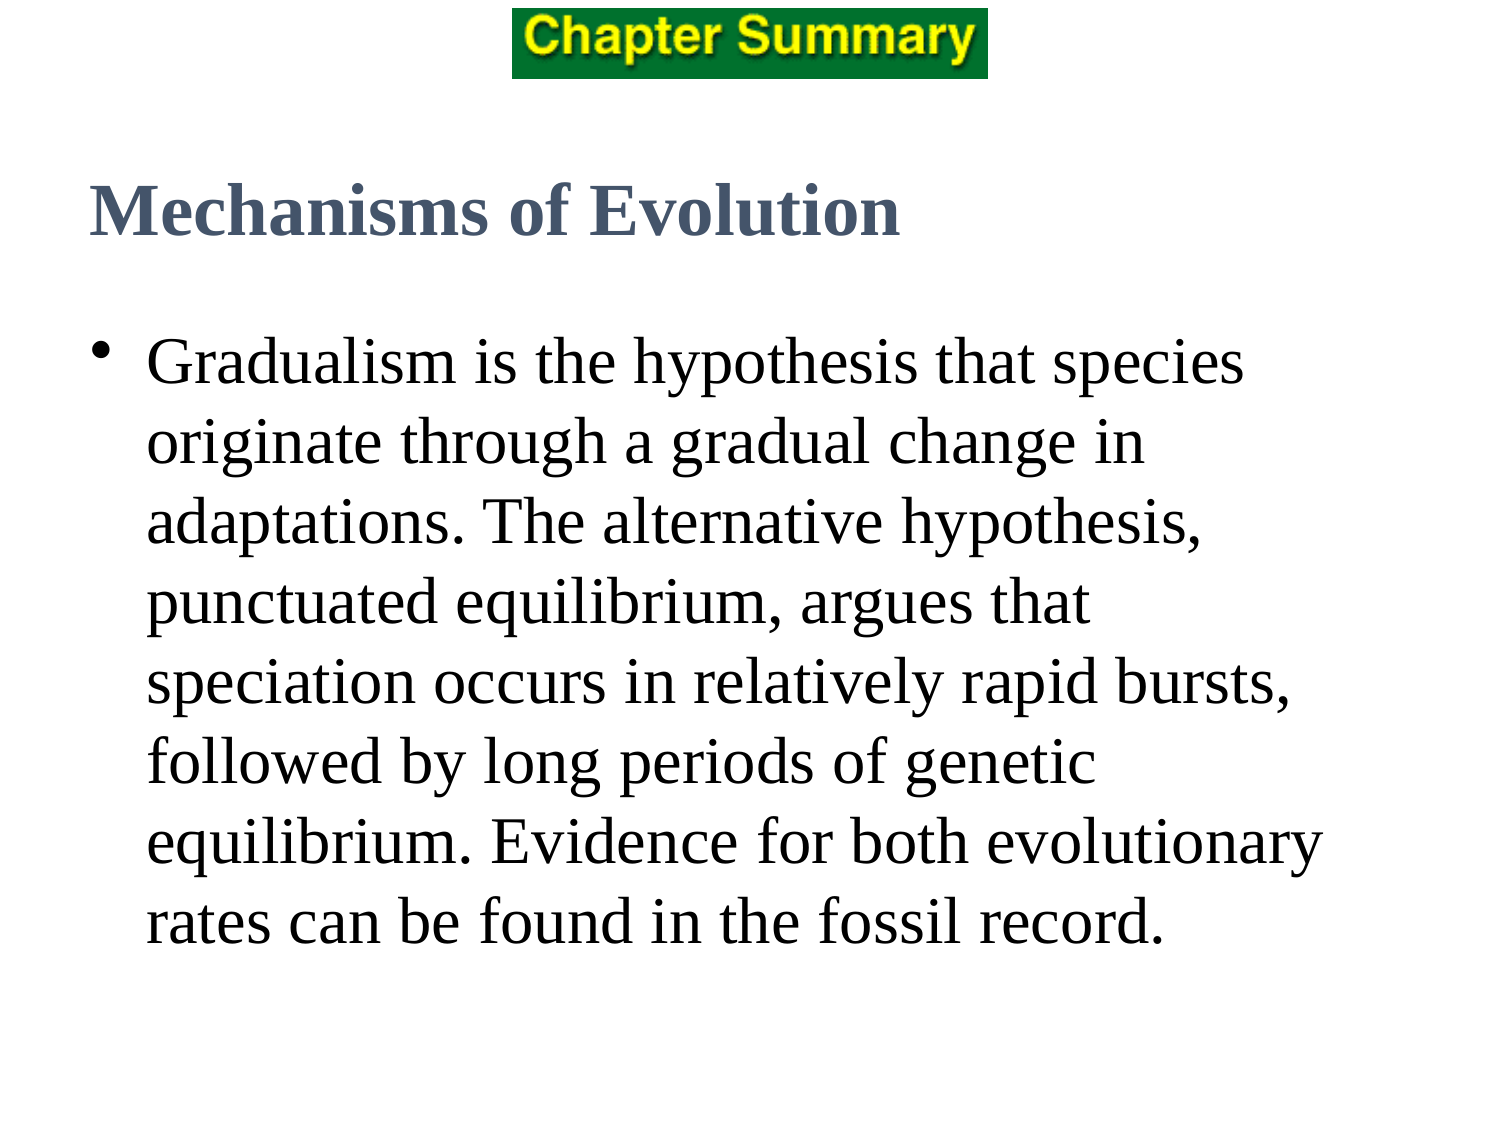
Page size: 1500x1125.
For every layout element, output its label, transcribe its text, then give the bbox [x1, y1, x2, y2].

picture [512, 8, 988, 79]
text_box Mechanisms of Evolution [75, 154, 1375, 250]
text_box Gradualism is the hypothesis that species originate through a gradual change in adaptations. The alternative hypothesis, punctuated equilibrium, argues that speciation occurs in relatively rapid bursts, followed by long periods of genetic equilibrium. Evidence for both evolutionary rates can be found in the fossil record. [74, 309, 1363, 965]
